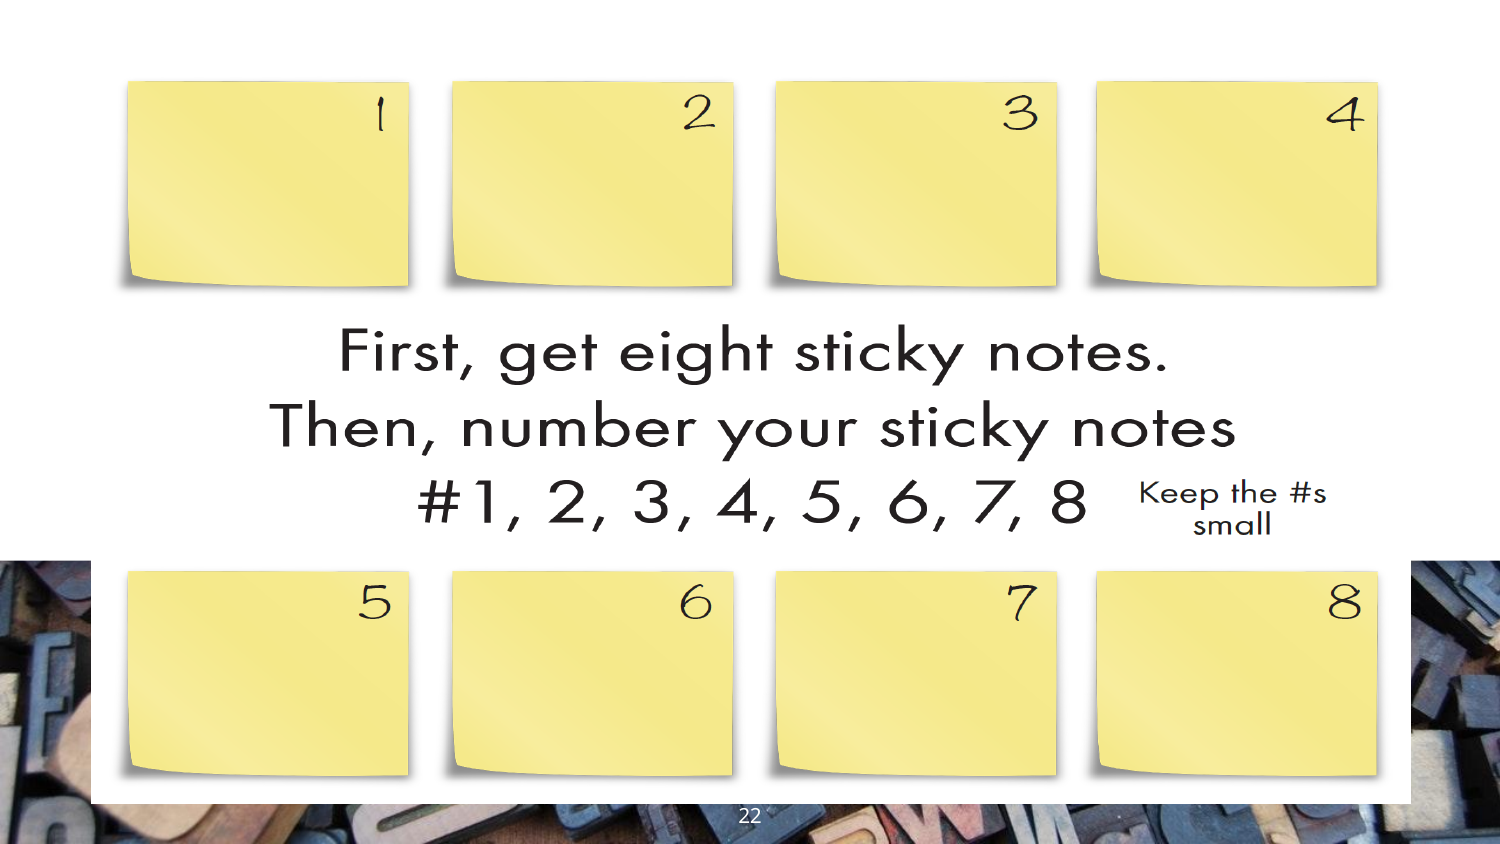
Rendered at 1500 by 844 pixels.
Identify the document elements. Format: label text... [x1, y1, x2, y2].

picture [0, 41, 1500, 844]
slide_number 22 [97, 812, 1403, 844]
